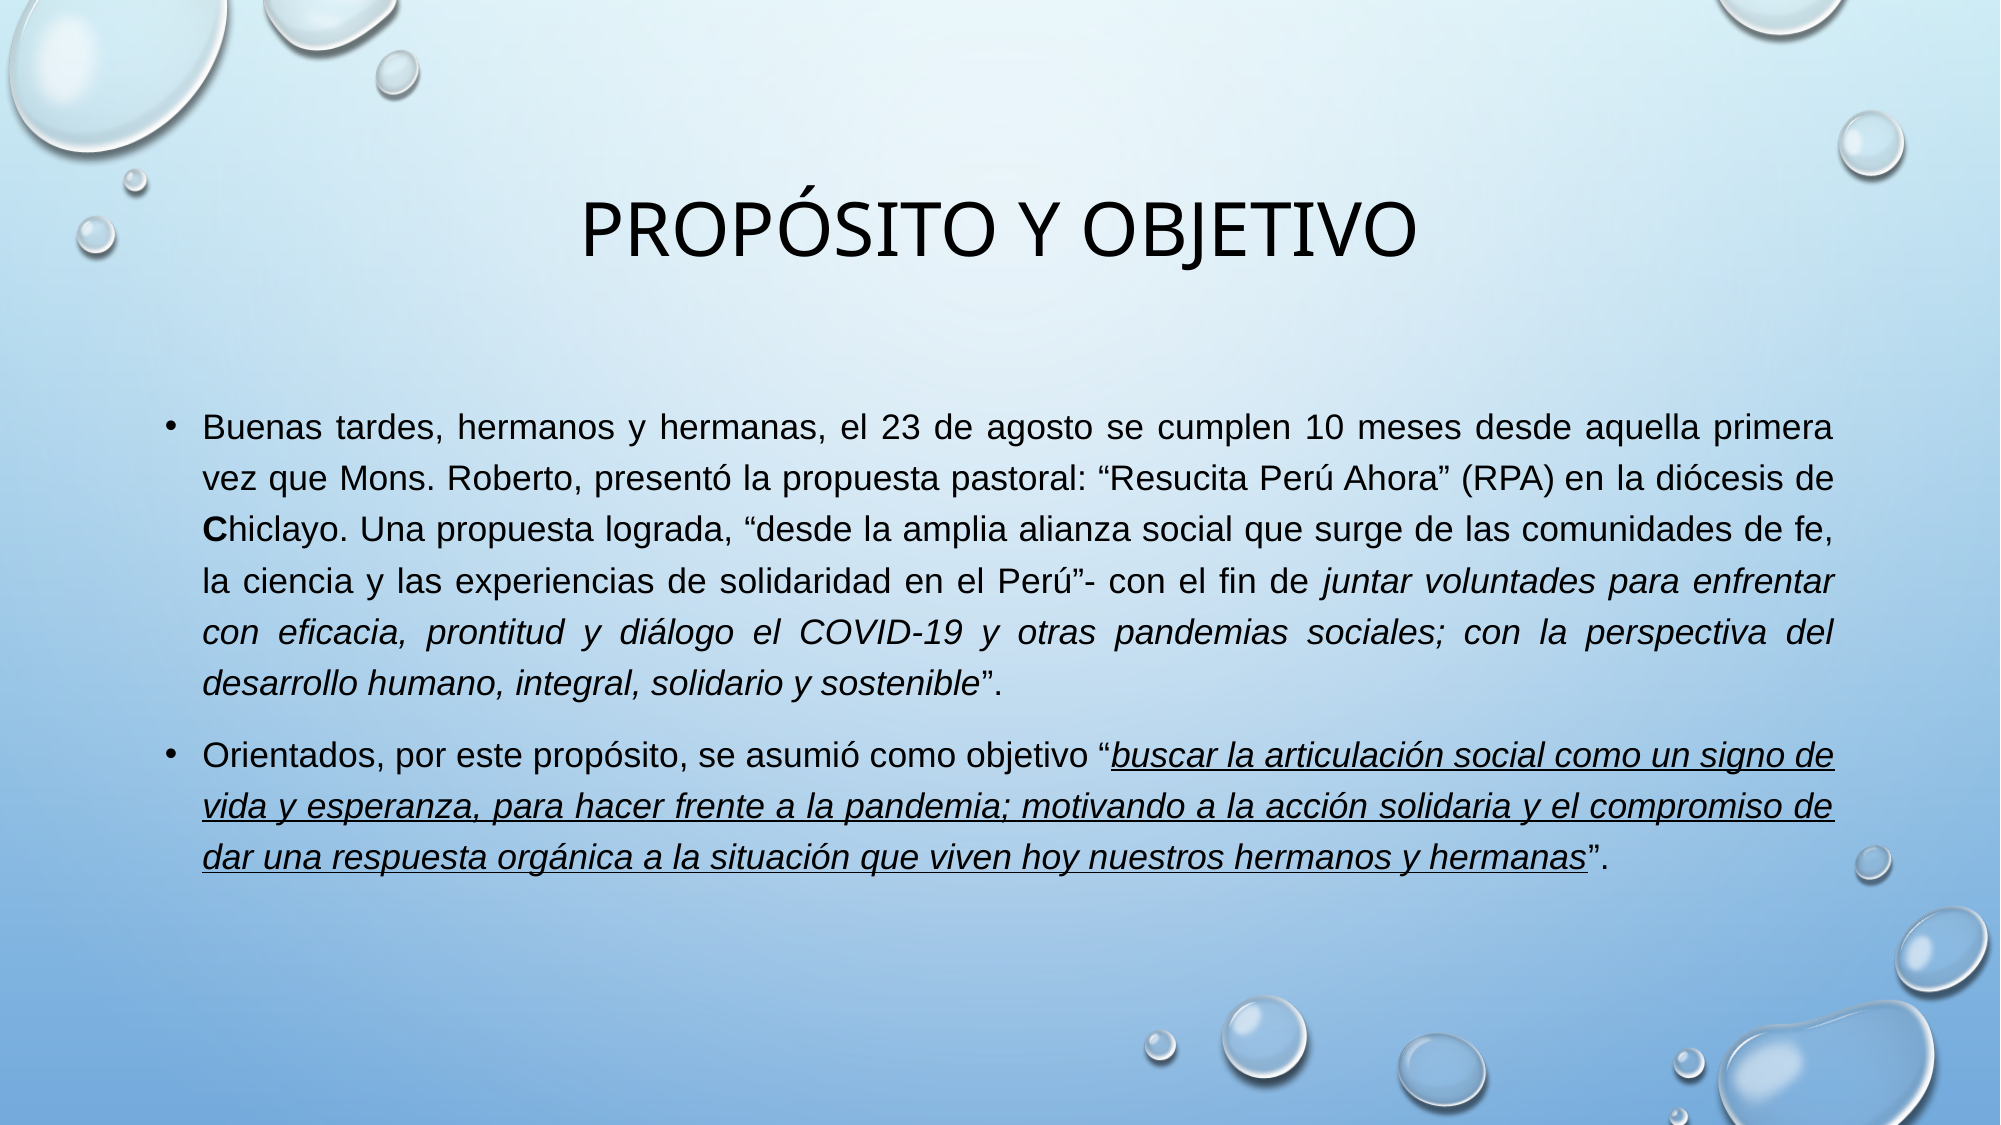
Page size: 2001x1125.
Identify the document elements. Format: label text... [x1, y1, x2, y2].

title Propósito y objetivo [149, 101, 1851, 364]
picture [0, 0, 2000, 1125]
list Buenas tardes, hermanos y hermanas, el 23 de agosto se cumplen 10 meses desde aquella primera vez que Mons. Roberto, presentó la propuesta pastoral: “Resucita Perú Ahora” (RPA) en la diócesis de Chiclayo. Una propuesta lograda, “desde la amplia alianza social que surge de las comunidades de fe, la ciencia y las experiencias de solidaridad en el Perú”- con el fin de juntar voluntades para enfrentar con eficacia, prontitud y diálogo el COVID-19 y otras pandemias sociales; con la perspectiva del desarrollo humano, integral, solidario y sostenible”. Orientados, por este propósito, se asumió como objetivo “buscar la articulación social como un signo de vida y esperanza, para hacer frente a la pandemia; motivando a la acción solidaria y el compromiso de dar una respuesta orgánica a la situación que viven hoy nuestros hermanos y hermanas”. [149, 388, 1850, 950]
